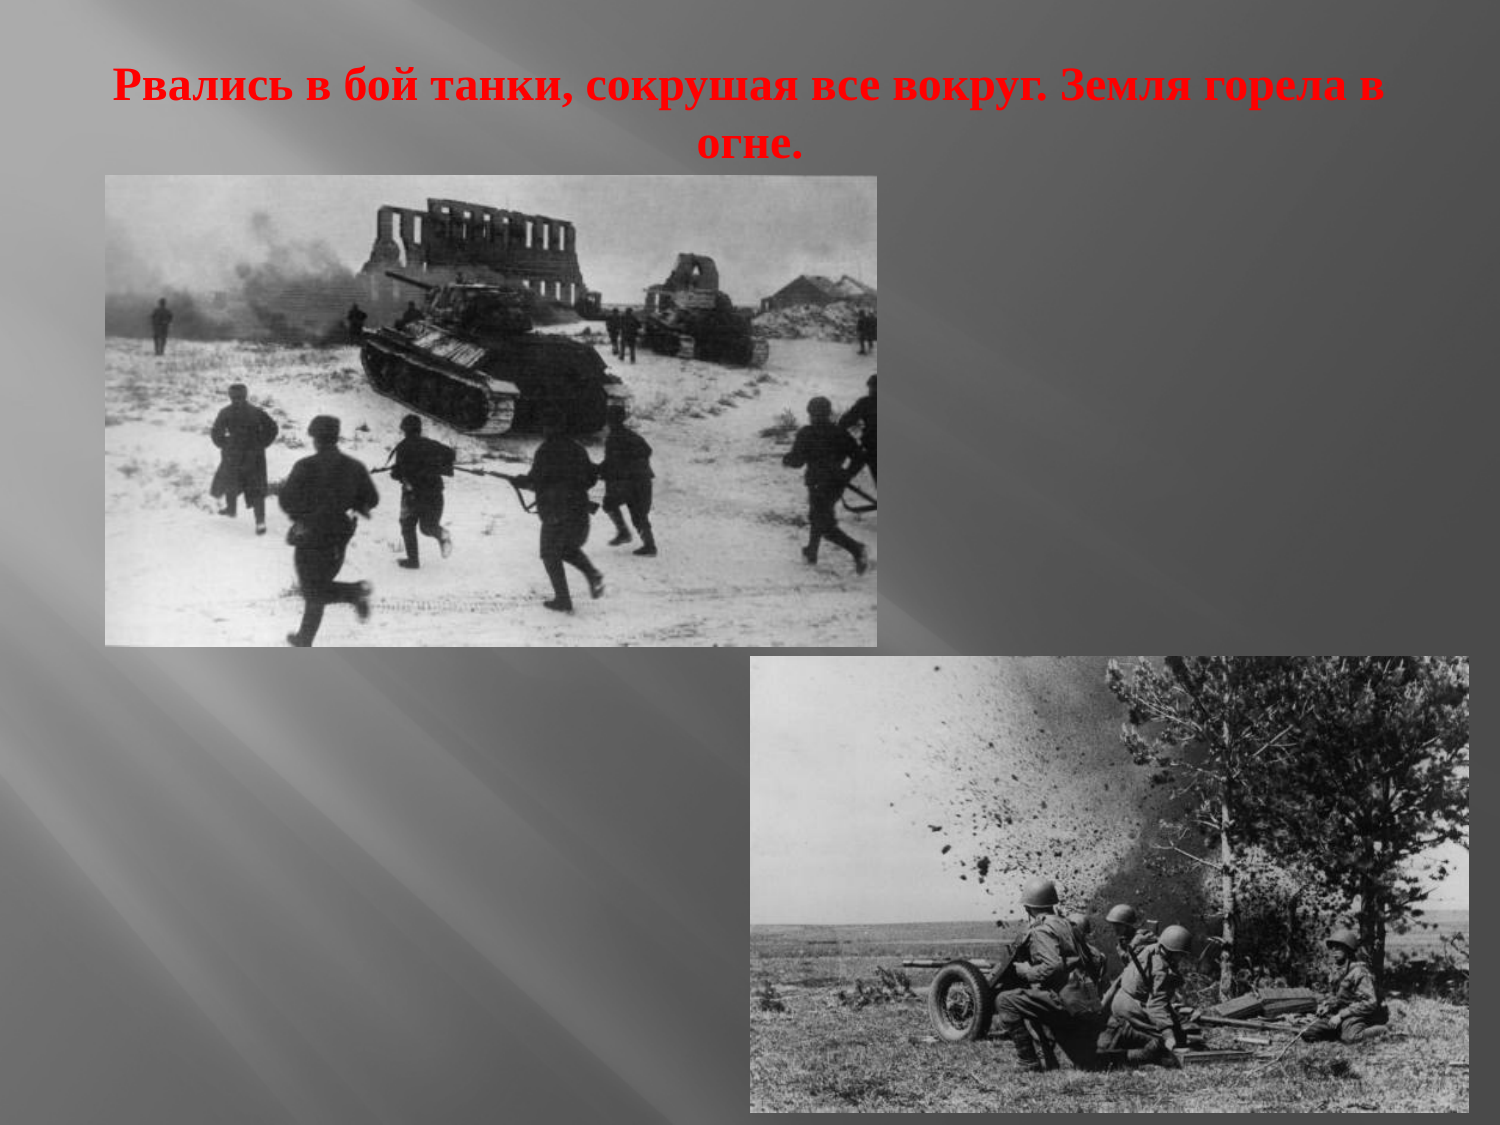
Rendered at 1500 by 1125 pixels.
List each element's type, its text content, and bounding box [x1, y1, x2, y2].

picture [105, 175, 877, 647]
picture [749, 655, 1469, 1113]
title Рвались в бой танки, сокрушая все вокруг. Земля горела в огне. [75, 45, 1425, 233]
